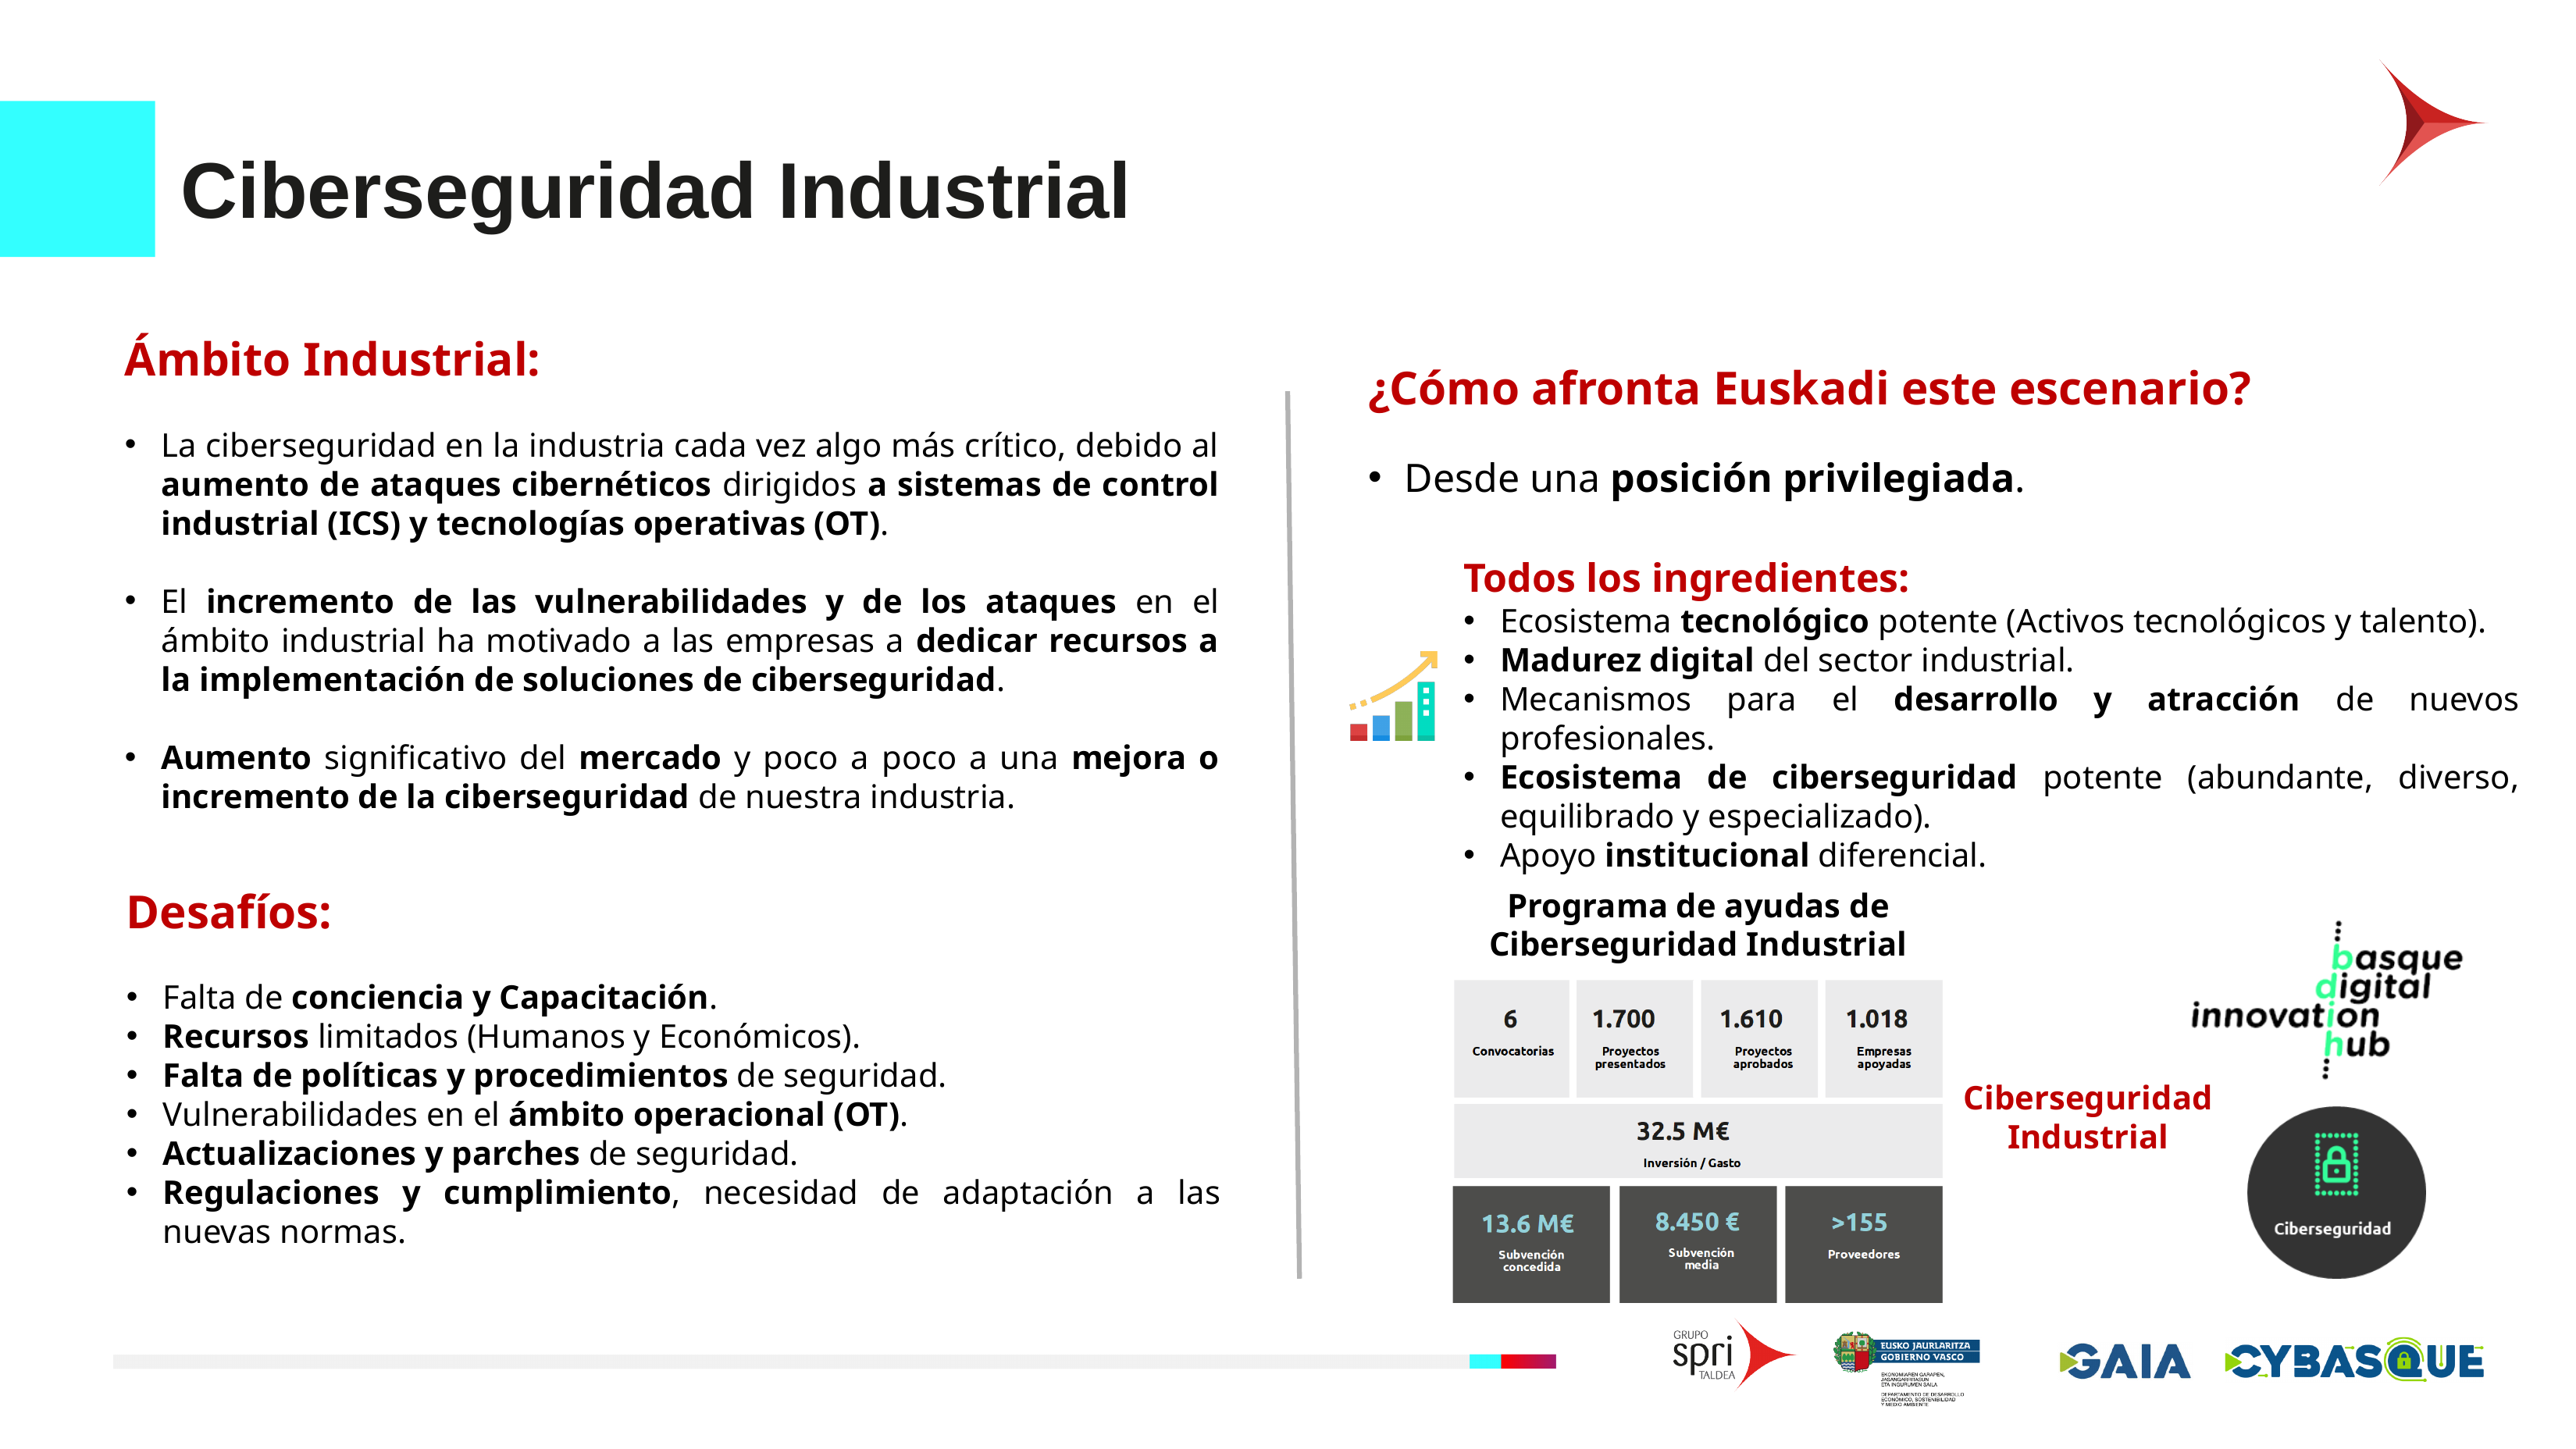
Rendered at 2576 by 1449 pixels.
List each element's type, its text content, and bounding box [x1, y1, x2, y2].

text_box ¿Cómo afronta Euskadi este escenario? Desde una posición privilegiada. [1356, 354, 2520, 506]
picture [0, 975, 2576, 1449]
text_box Desafíos: Falta de conciencia y Capacitación. Recursos limitados (Humanos y Económicos). Falta de políticas y procedimientos de seguridad. Vulnerabilidades en el ámbito operacional (OT). Actualizaciones y parches de seguridad. Regulaciones y cumplimiento, necesidad de adaptación a las nuevas normas. [115, 877, 1233, 1256]
text_box Todos los ingredientes: Ecosistema tecnológico potente (Activos tecnológicos y talento). Madurez digital del sector industrial. Mecanismos para el desarrollo y atracción de nuevos profesionales. Ecosistema de ciberseguridad potente (abundante, diverso, equilibrado y especializado). Apoyo institucional diferencial. [1452, 547, 2531, 880]
text_box Ámbito Industrial: La ciberseguridad en la industria cada vez algo más crítico, debido al aumento de ataques cibernéticos dirigidos a sistemas de control industrial (ICS) y tecnologías operativas (OT). El incremento de las vulnerabilidades y de los ataques en el ámbito industrial ha motivado a las empresas a dedicar recursos a la implementación de soluciones de ciberseguridad. Aumento significativo del mercado y poco a poco a una mejora o incremento de la ciberseguridad de nuestra industria. [112, 325, 1231, 821]
picture [1349, 651, 1438, 741]
text_box Ciberseguridad Industrial [1944, 1070, 2248, 1161]
text_box [0, 101, 155, 258]
picture [2337, 27, 2518, 215]
text_box Ciberseguridad Industrial [179, 63, 2426, 234]
text_box Programa de ayudas de Ciberseguridad Industrial [1452, 878, 1944, 969]
picture [2181, 913, 2474, 1087]
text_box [1288, 391, 1300, 1279]
